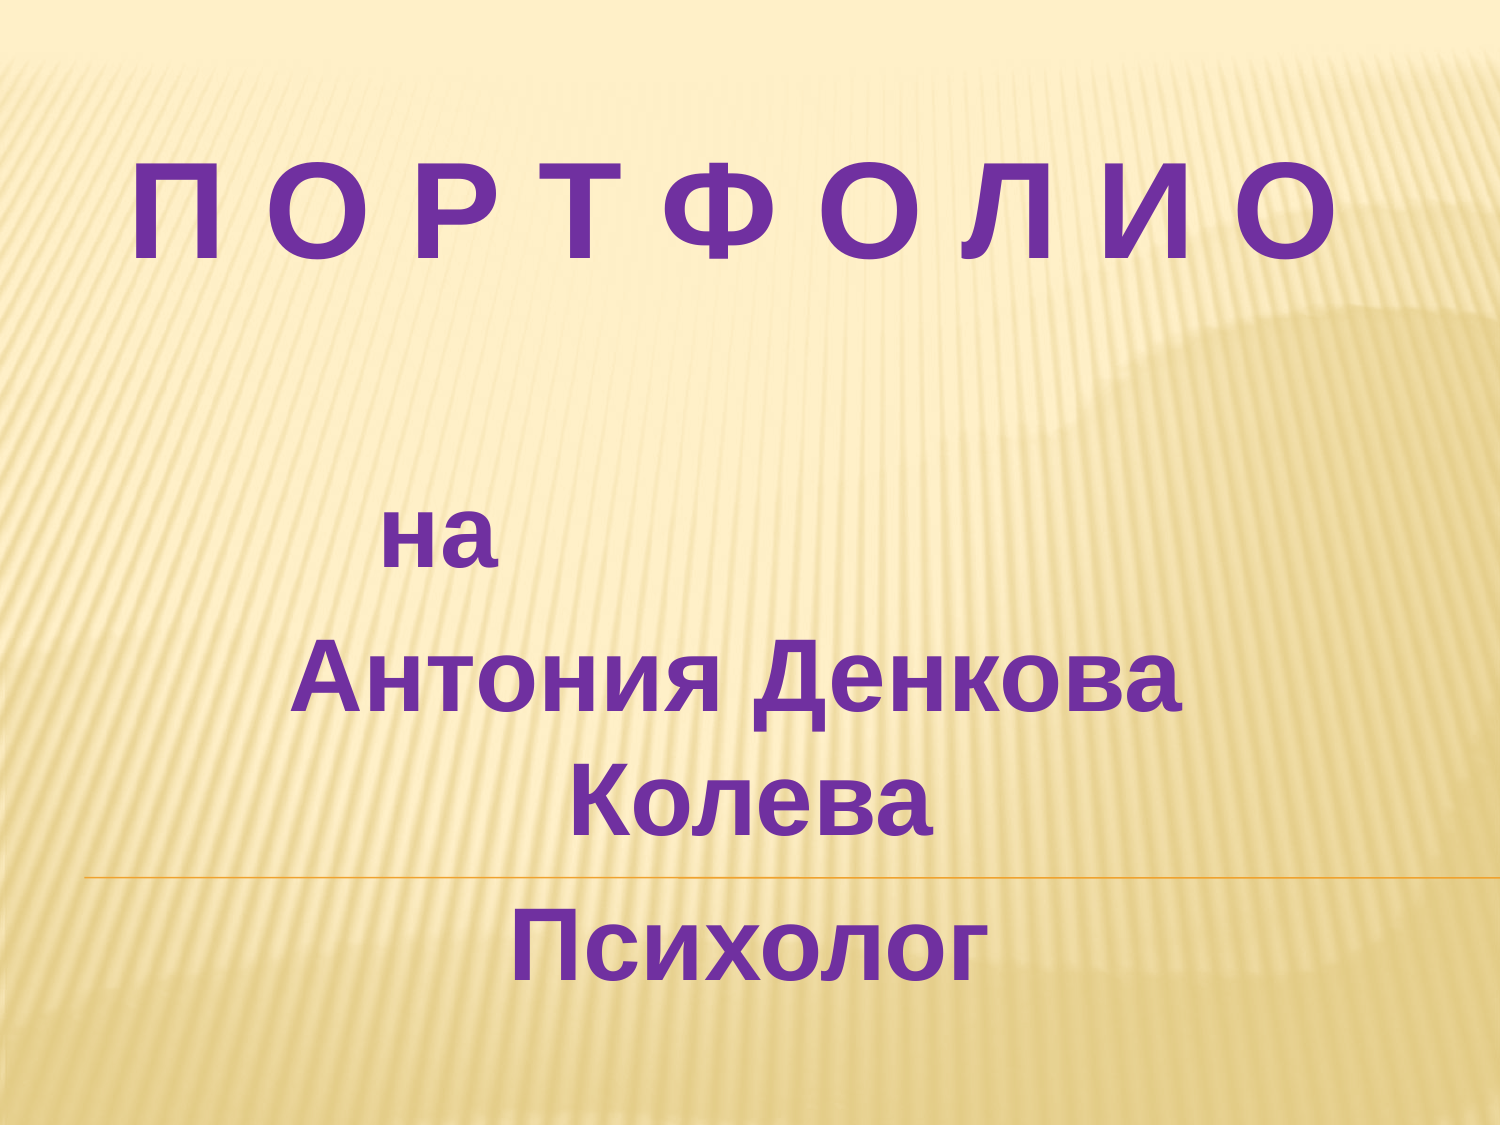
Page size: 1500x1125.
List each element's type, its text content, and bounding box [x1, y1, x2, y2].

title П О Р Т Ф О Л И О [112, 113, 1388, 457]
subtitle на Антония Денкова Колева Психолог [225, 456, 1275, 1012]
